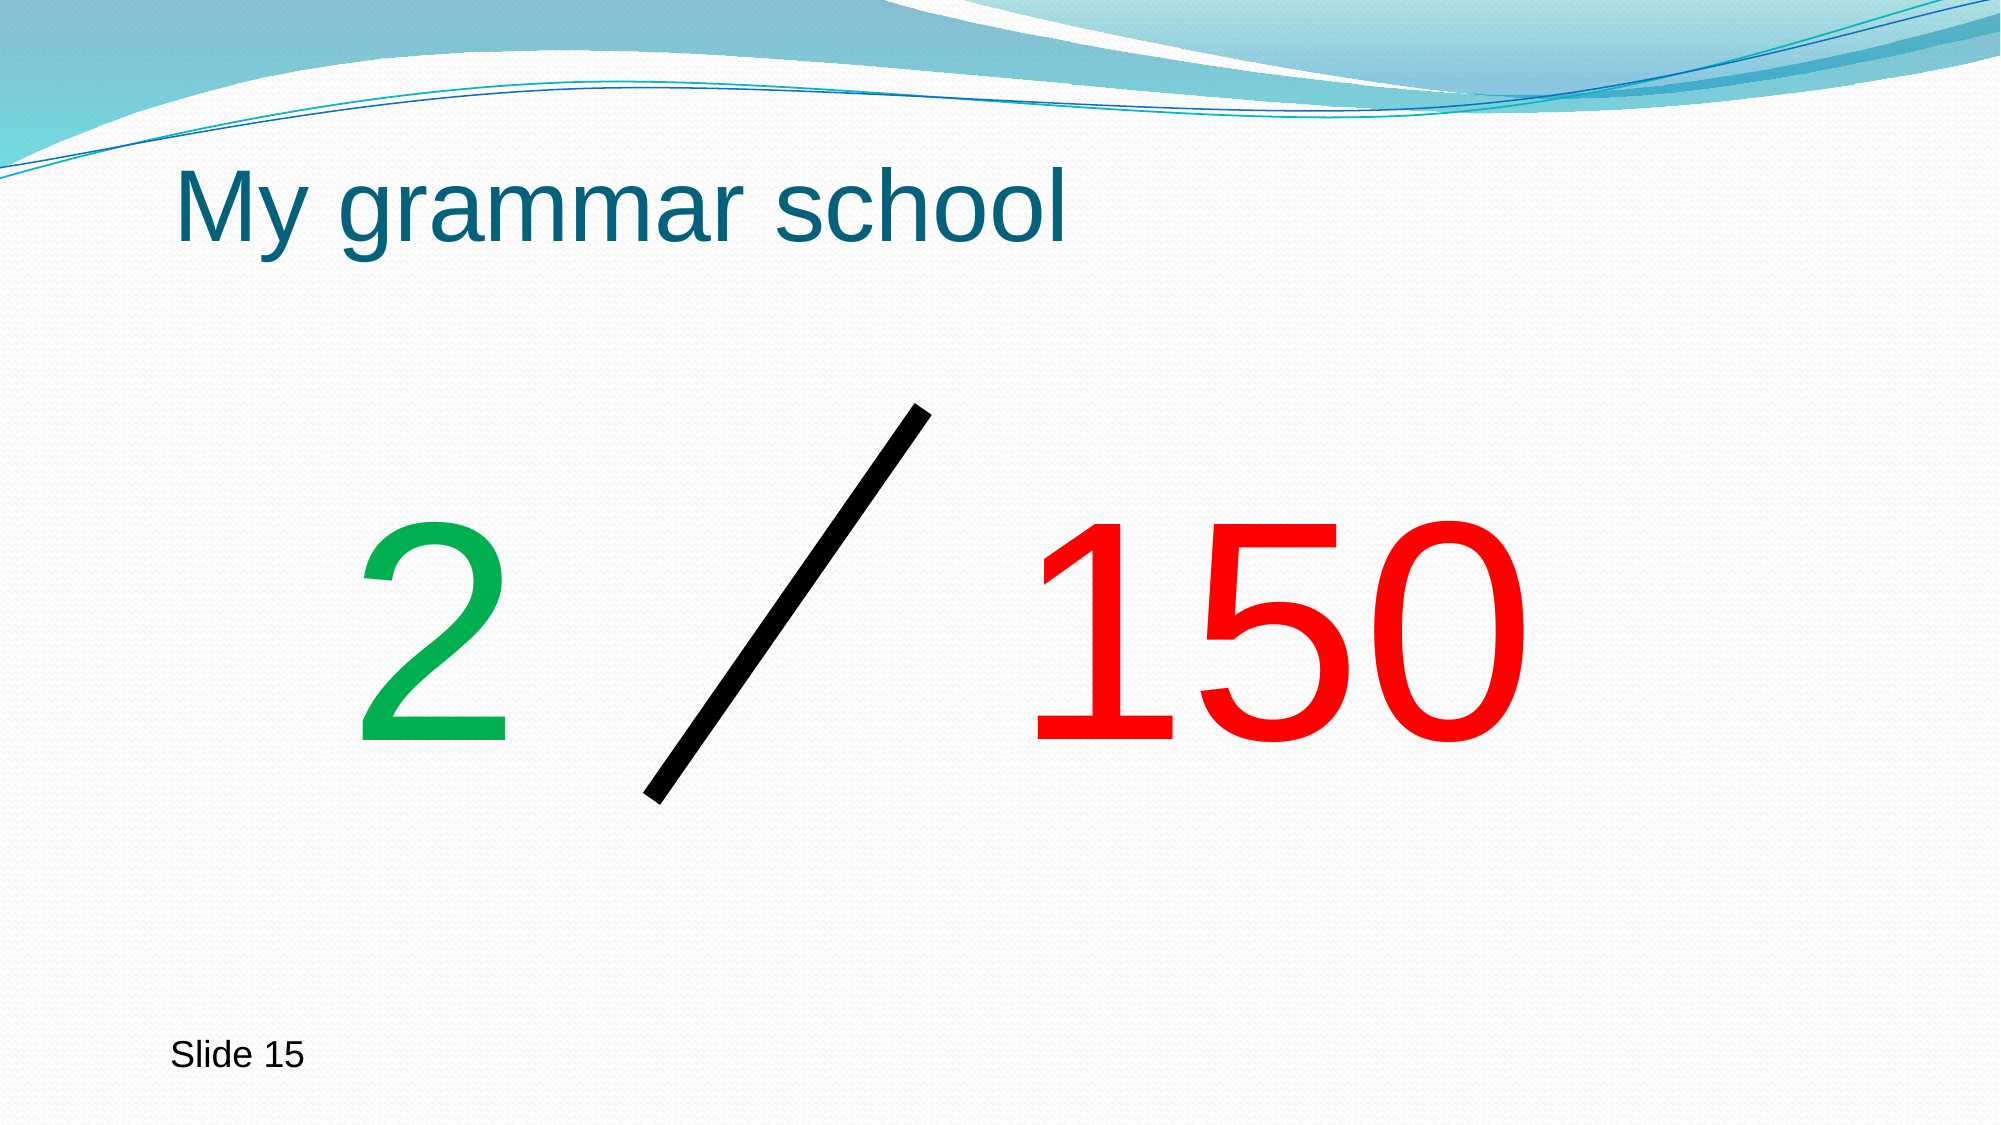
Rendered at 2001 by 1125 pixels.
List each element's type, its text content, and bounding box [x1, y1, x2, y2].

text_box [651, 408, 924, 800]
text_box 150 [1000, 419, 1650, 810]
title My grammar school [173, 131, 1974, 262]
text_box 2 [332, 420, 622, 811]
text_box Slide 15 [155, 1023, 333, 1125]
